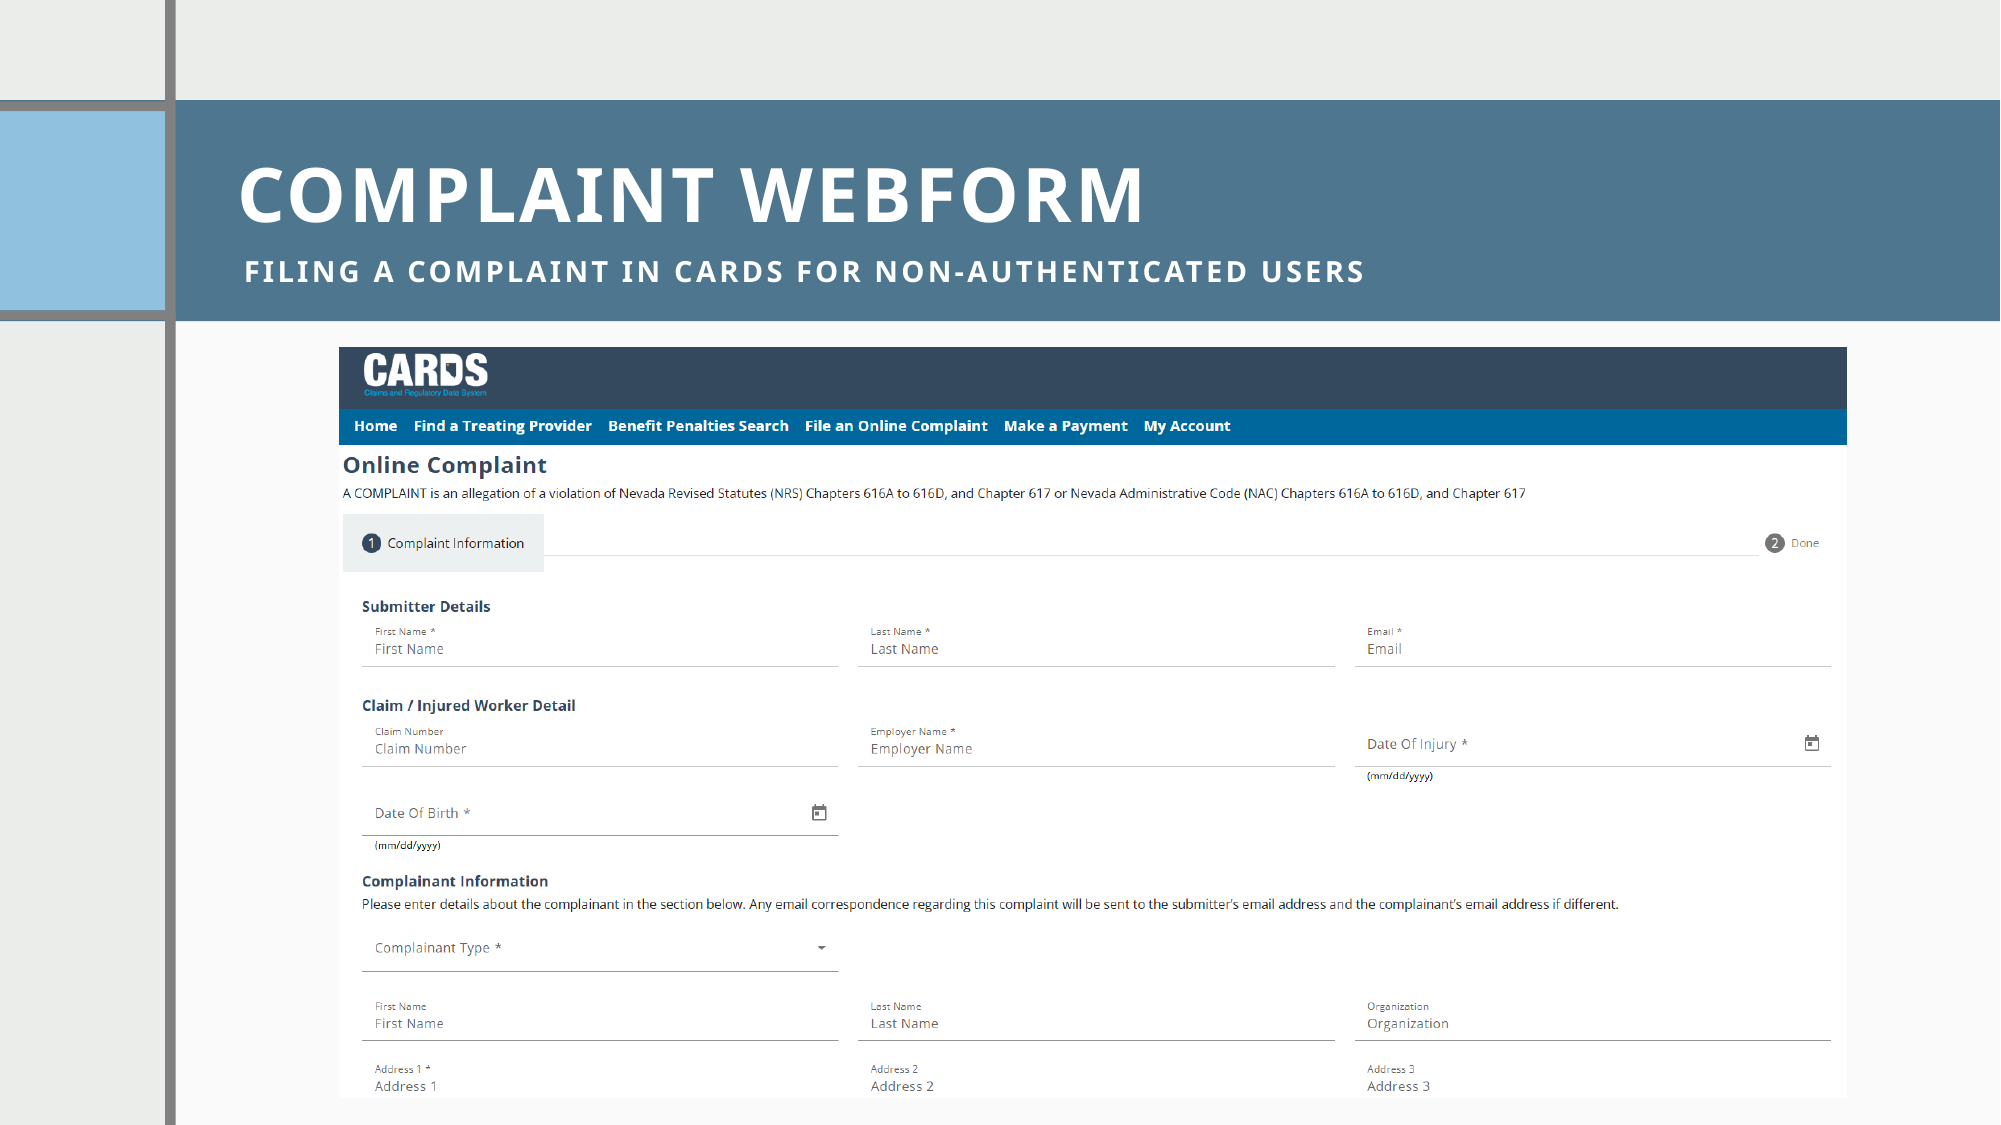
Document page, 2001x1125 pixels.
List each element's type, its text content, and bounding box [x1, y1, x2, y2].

picture [841, 424, 852, 430]
picture [339, 347, 1847, 408]
picture [922, 424, 942, 430]
picture [781, 421, 788, 430]
picture [1005, 422, 1016, 430]
picture [518, 424, 524, 434]
title COMPLAINT WEBFORM [219, 83, 1862, 253]
text_box FILING A COMPLAINT IN CARDS FOR NON-AUTHENTICATED USERS [229, 232, 1432, 390]
picture [1211, 424, 1223, 430]
picture [1104, 424, 1119, 430]
picture [744, 424, 755, 430]
picture [439, 421, 444, 430]
picture [1171, 424, 1186, 430]
picture [1080, 424, 1086, 434]
picture [508, 424, 515, 430]
picture [377, 424, 392, 430]
picture [339, 446, 1847, 1098]
picture [1090, 424, 1101, 430]
picture [1146, 422, 1152, 430]
picture [569, 421, 575, 430]
picture [547, 424, 566, 430]
picture [945, 424, 952, 434]
picture [720, 424, 734, 430]
picture [686, 424, 702, 430]
picture [959, 424, 970, 430]
picture [871, 424, 878, 430]
picture [535, 422, 544, 430]
